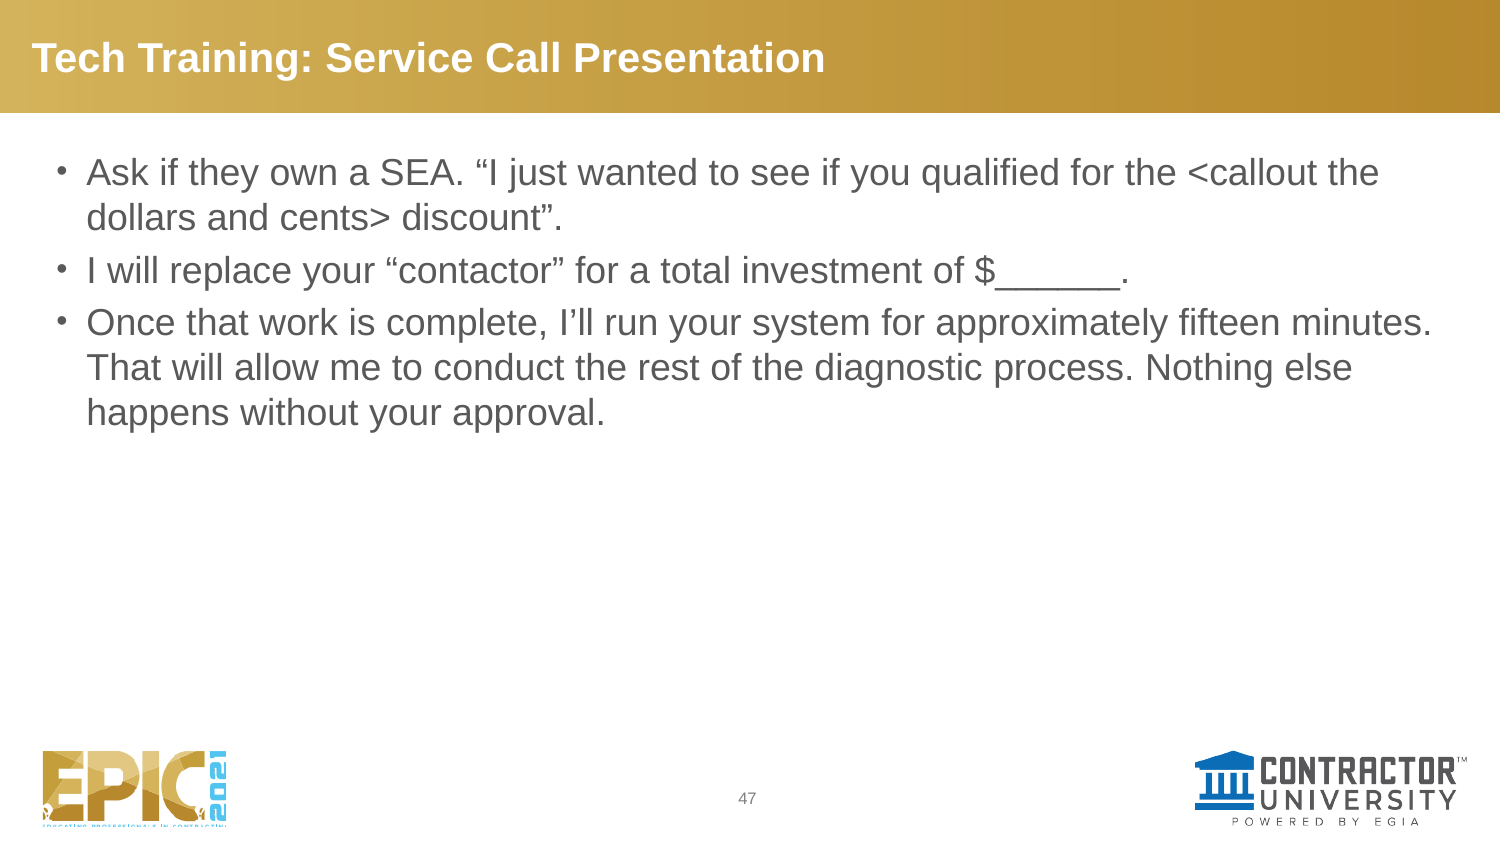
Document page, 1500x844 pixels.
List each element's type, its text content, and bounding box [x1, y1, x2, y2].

picture [1195, 750, 1467, 826]
text_box Tech Training: Service Call Presentation [20, 9, 1343, 104]
list Ask if they own a SEA. “I just wanted to see if you qualified for the <callout the dollars and cents> discount”. I will replace your “contactor” for a total investment of $______. Once that work is complete, I’ll run your system for approximately fifteen minutes. That will allow me to conduct the rest of the diagnostic process. Nothing else happens without your approval. [41, 140, 1460, 704]
